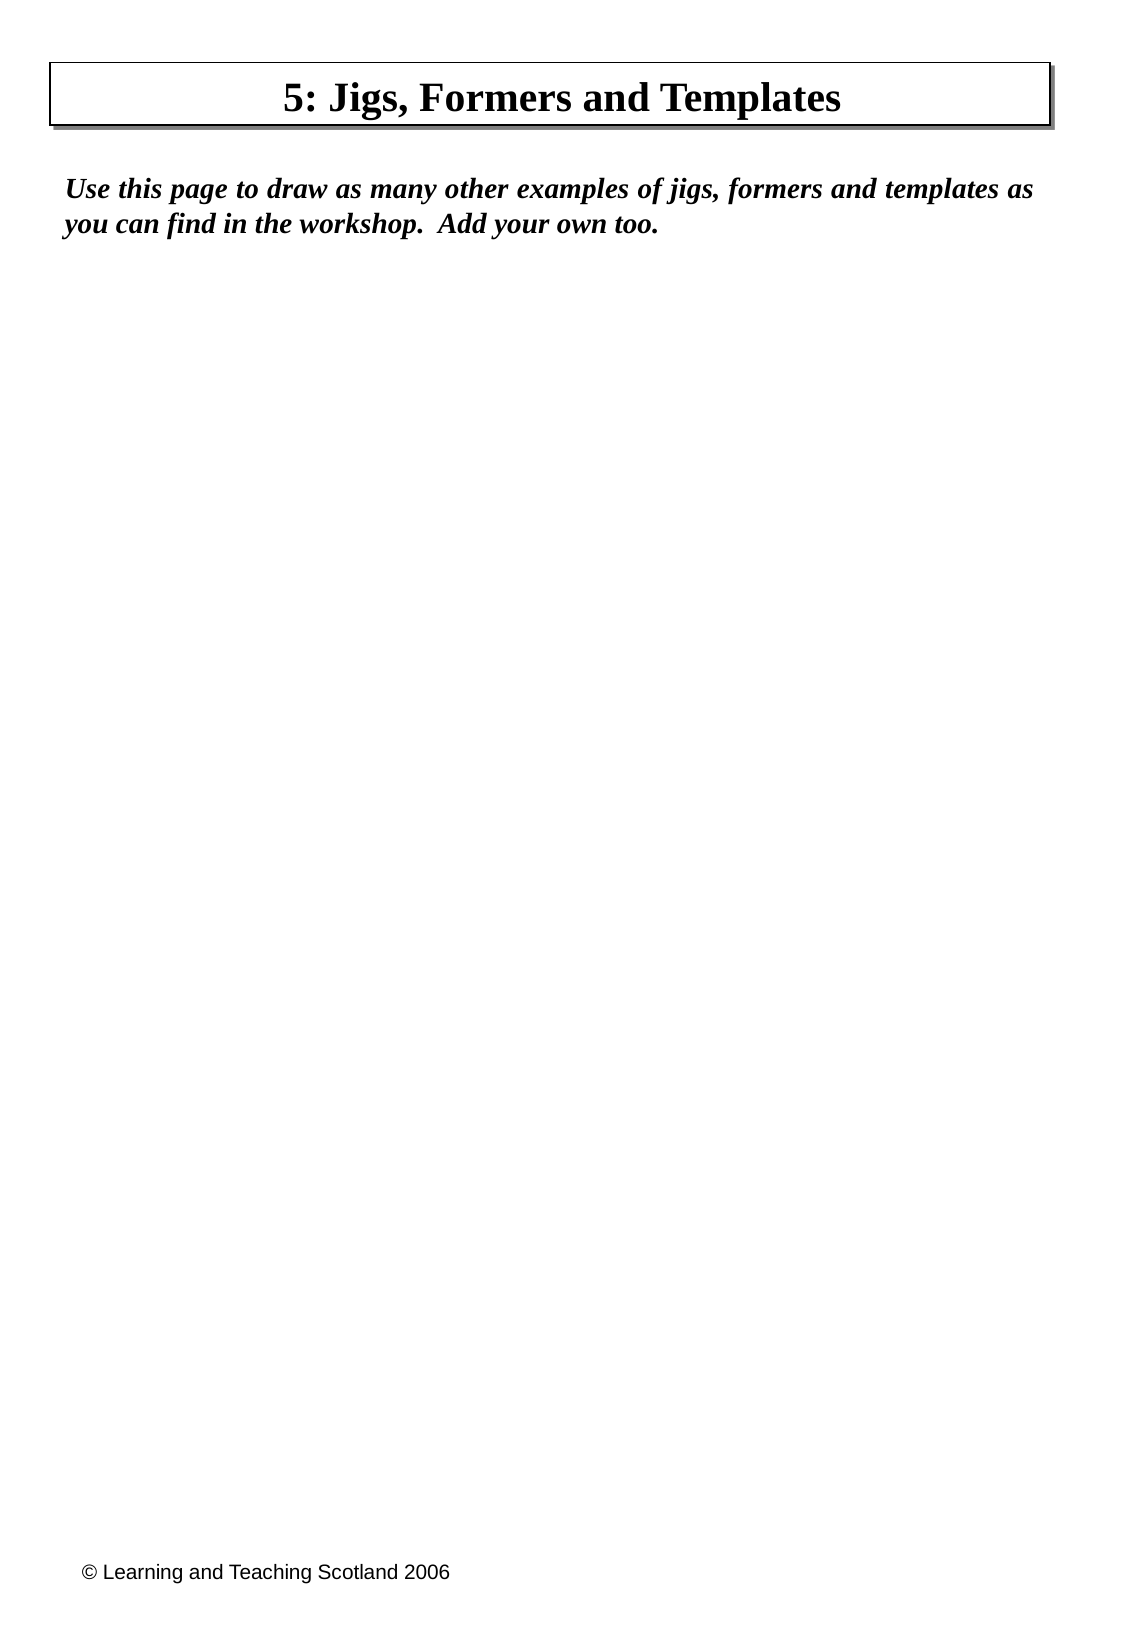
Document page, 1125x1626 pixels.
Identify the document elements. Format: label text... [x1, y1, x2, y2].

footer © Learning and Teaching Scotland 2006 [64, 1551, 469, 1605]
text_box Use this page to draw as many other examples of jigs, formers and templates as you can find in the workshop. Add your own too. [50, 162, 1050, 248]
text_box 5: Jigs, Formers and Templates [112, 62, 1013, 128]
text_box [1013, 62, 1050, 125]
text_box [50, 62, 112, 125]
